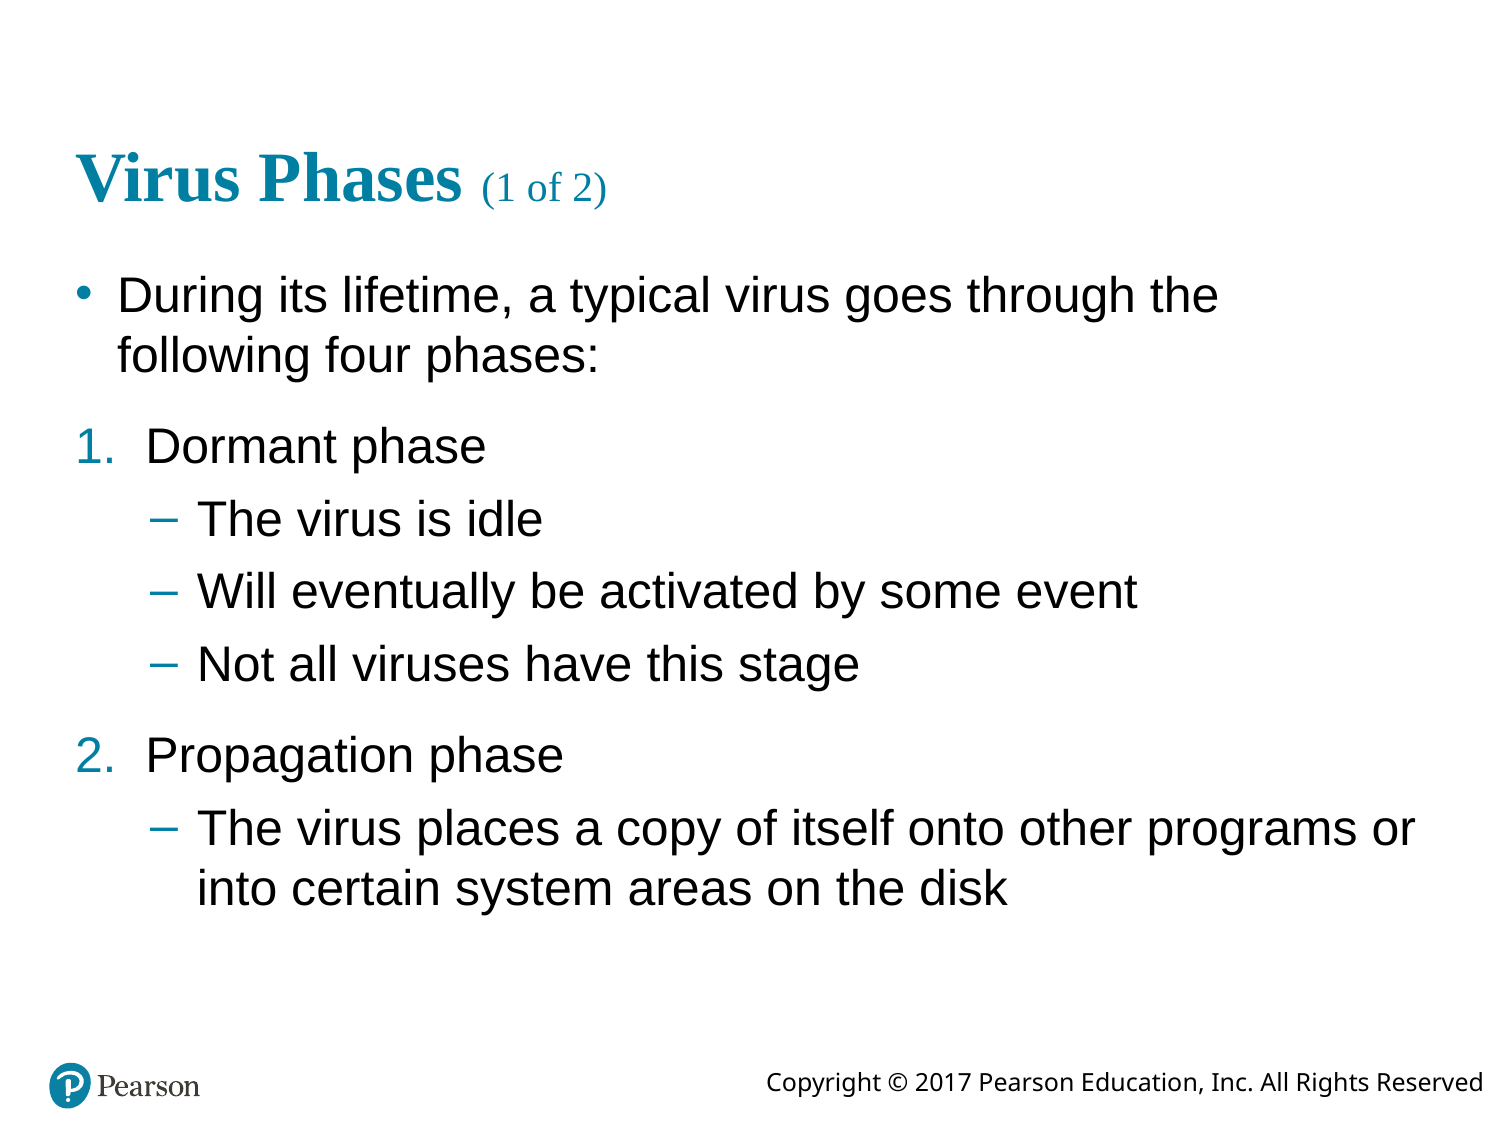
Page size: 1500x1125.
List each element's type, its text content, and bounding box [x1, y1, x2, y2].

title Virus Phases (1 of 2) [75, 35, 1425, 216]
list During its lifetime, a typical virus goes through the following four phases: Dormant phase The virus is idle Will eventually be activated by some event Not all viruses have this stage Propagation phase The virus places a copy of itself onto other programs or into certain system areas on the disk [75, 262, 1425, 1005]
